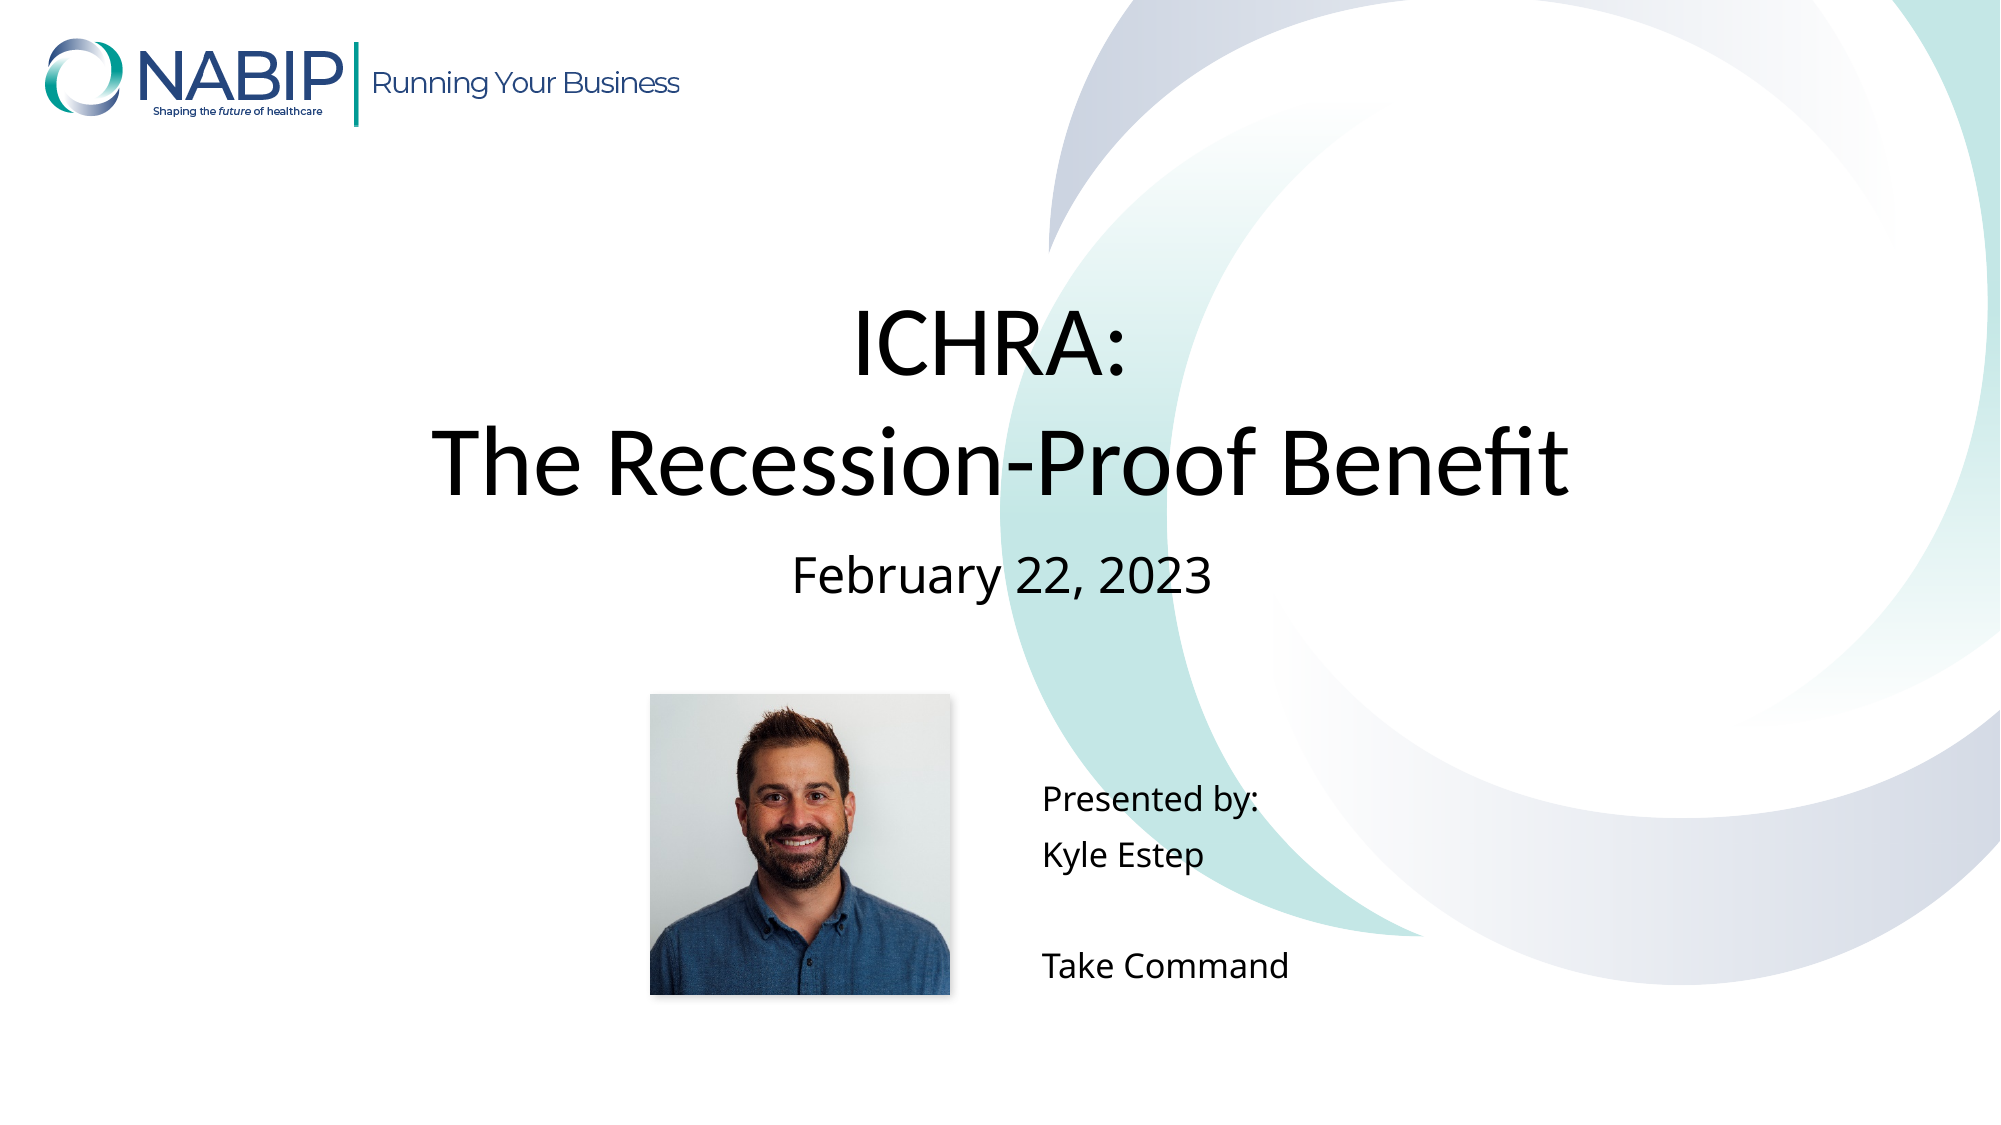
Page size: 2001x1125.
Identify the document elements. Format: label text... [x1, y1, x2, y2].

title ICHRA: The Recession-Proof Benefit [205, 199, 1799, 592]
subtitle February 22, 2023 [252, 542, 1752, 616]
picture [0, 0, 2000, 1125]
text_box Presented by: Kyle Estep Take Command [1026, 774, 1483, 995]
